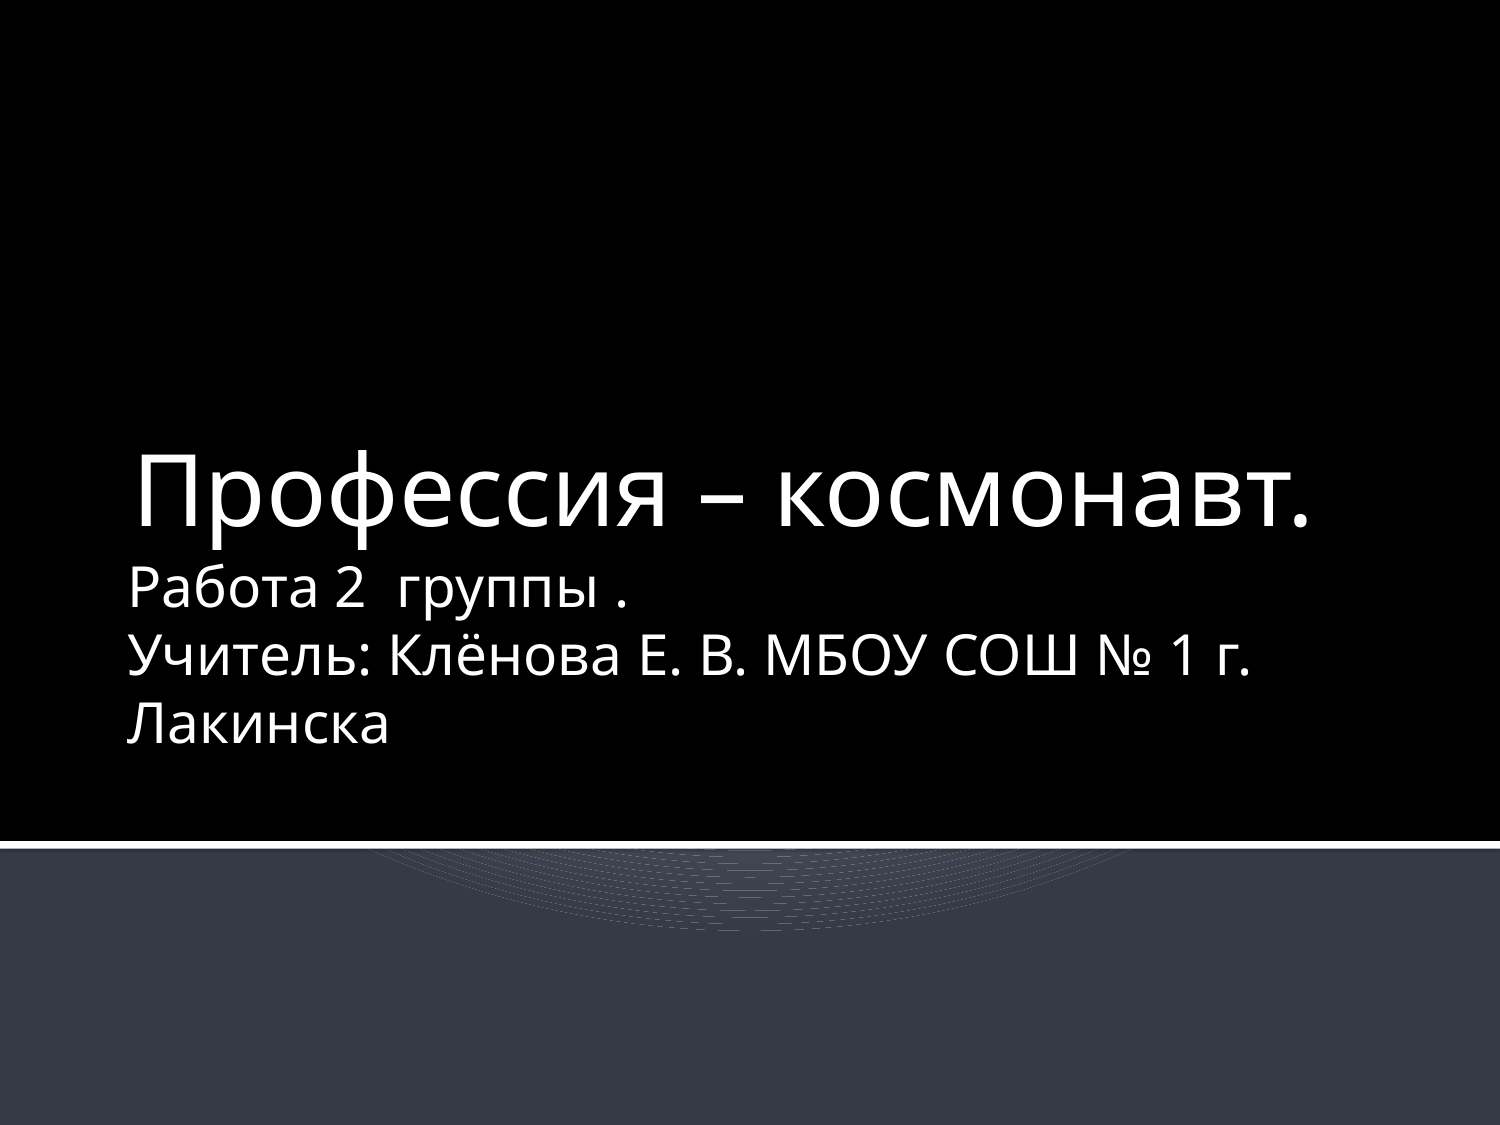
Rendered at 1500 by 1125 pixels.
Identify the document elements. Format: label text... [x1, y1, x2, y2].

subtitle Профессия – космонавт. [112, 299, 1438, 546]
title Работа 2 группы . Учитель: Клёнова Е. В. МБОУ СОШ № 1 г. Лакинска [112, 550, 1438, 825]
